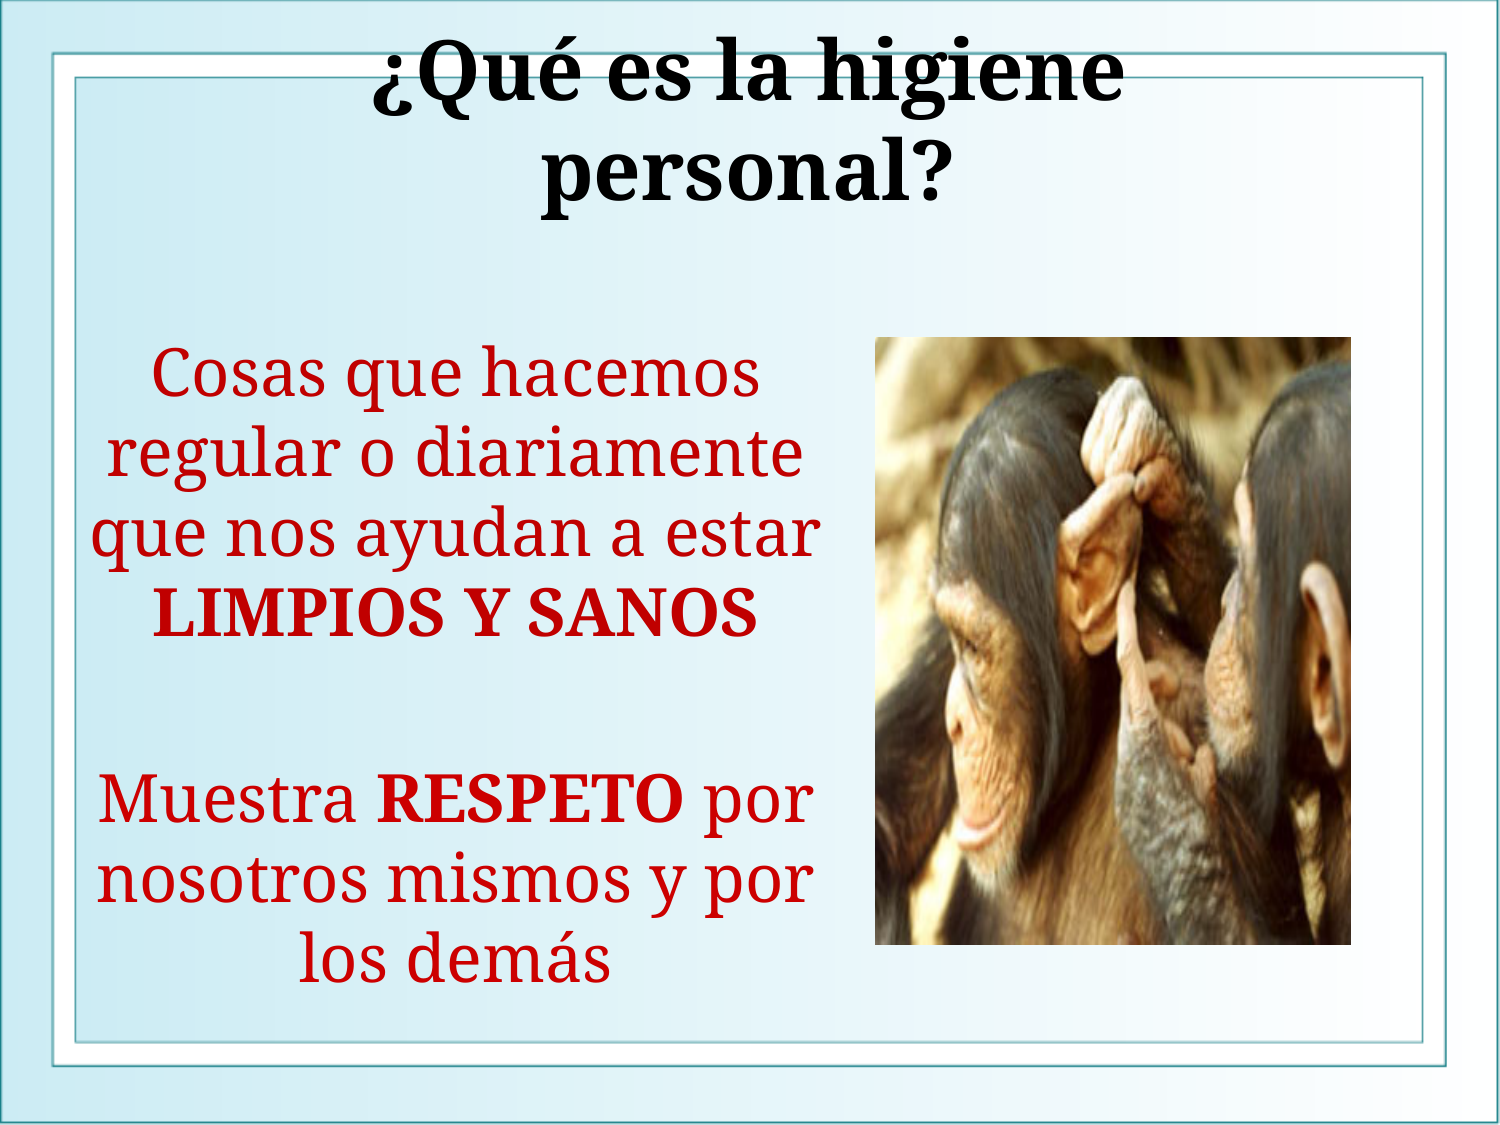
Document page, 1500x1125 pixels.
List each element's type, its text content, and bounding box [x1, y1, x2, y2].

list Cosas que hacemos regular o diariamente que nos ayudan a estar LIMPIOS Y SANOS Muestra RESPETO por nosotros mismos y por los demás [62, 287, 850, 1125]
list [874, 337, 1351, 945]
picture [0, 0, 1500, 1125]
title ¿Qué es la higiene personal? [147, 37, 1351, 225]
